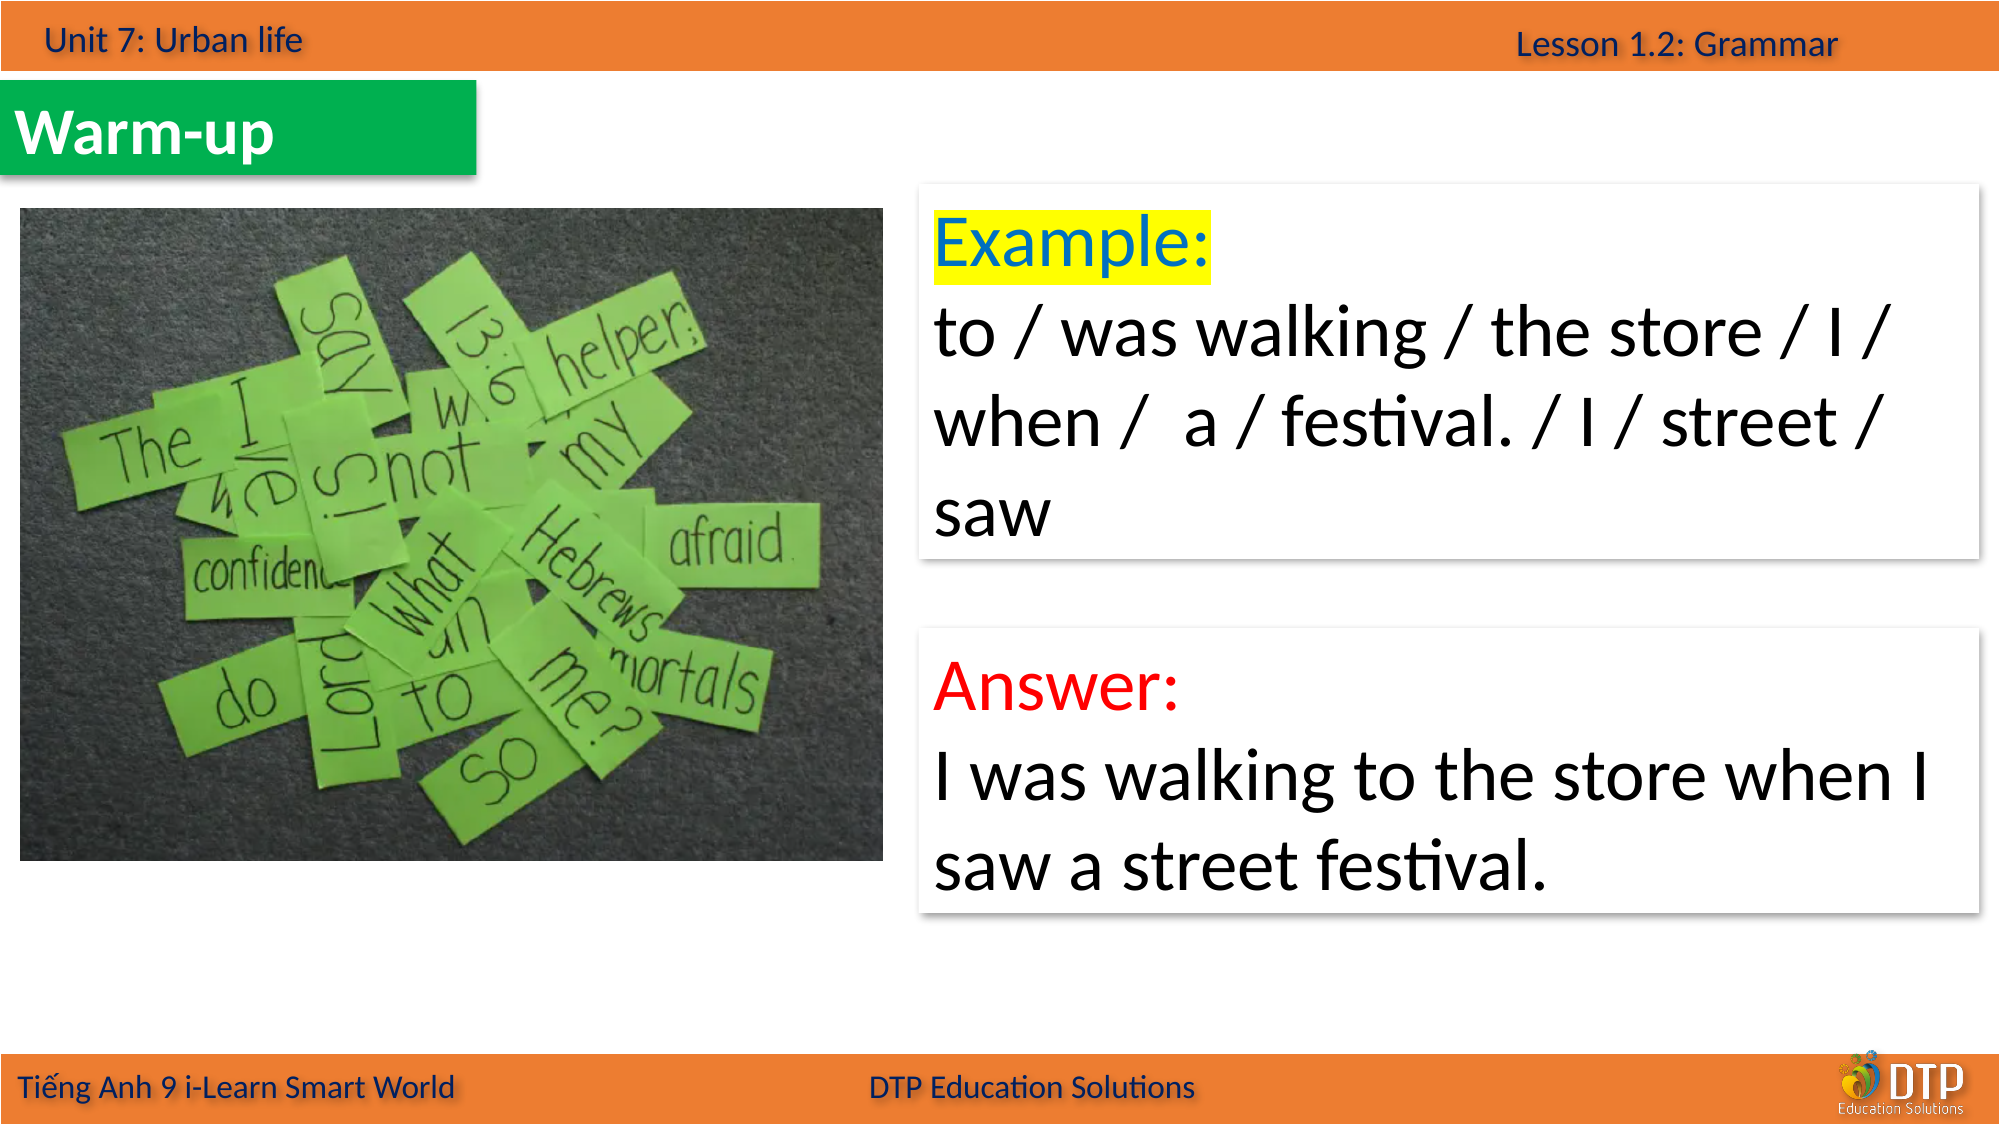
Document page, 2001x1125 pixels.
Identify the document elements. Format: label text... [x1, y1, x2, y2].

text_box Answer: I was walking to the store when I saw a street festival. [918, 628, 1980, 913]
text_box Example: to / was walking / the store / I / when / a / festival. / I / street / saw [918, 184, 1980, 559]
picture [20, 208, 883, 861]
text_box Warm-up [0, 80, 477, 175]
picture [1839, 1050, 1963, 1114]
